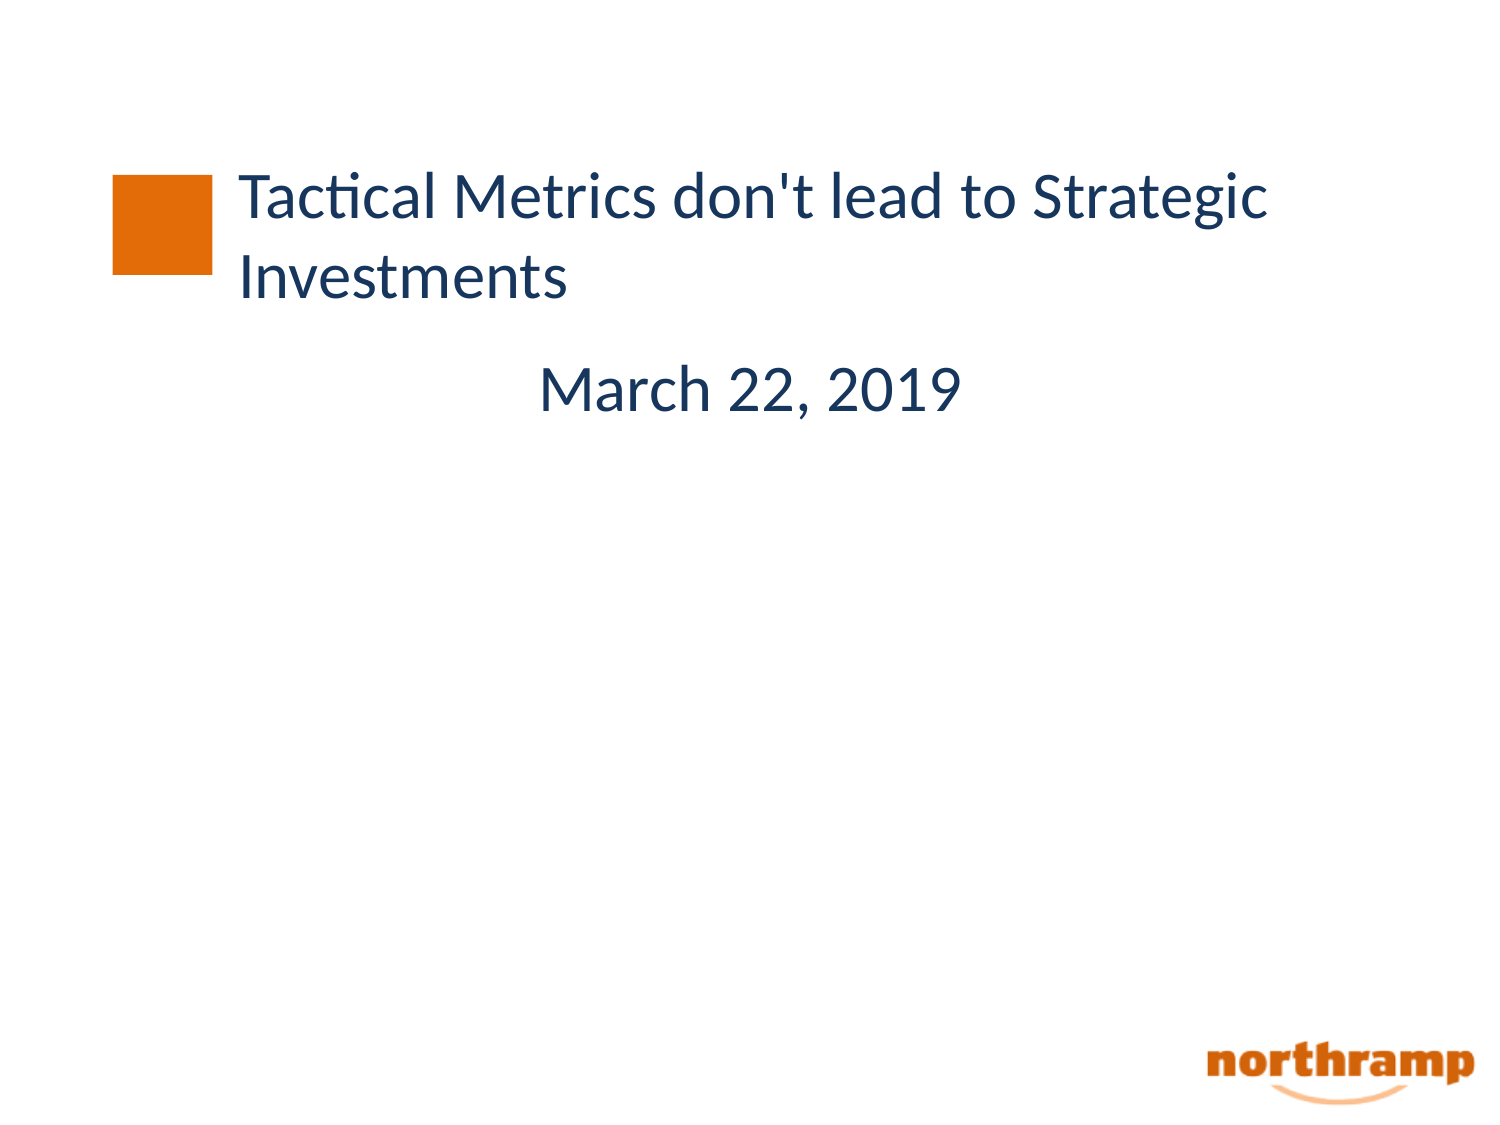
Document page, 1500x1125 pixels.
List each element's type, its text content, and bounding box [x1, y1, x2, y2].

picture [1200, 1037, 1482, 1108]
title Tactical Metrics don't lead to Strategic Investments [225, 262, 1325, 363]
subtitle March 22, 2019 [225, 337, 1275, 625]
